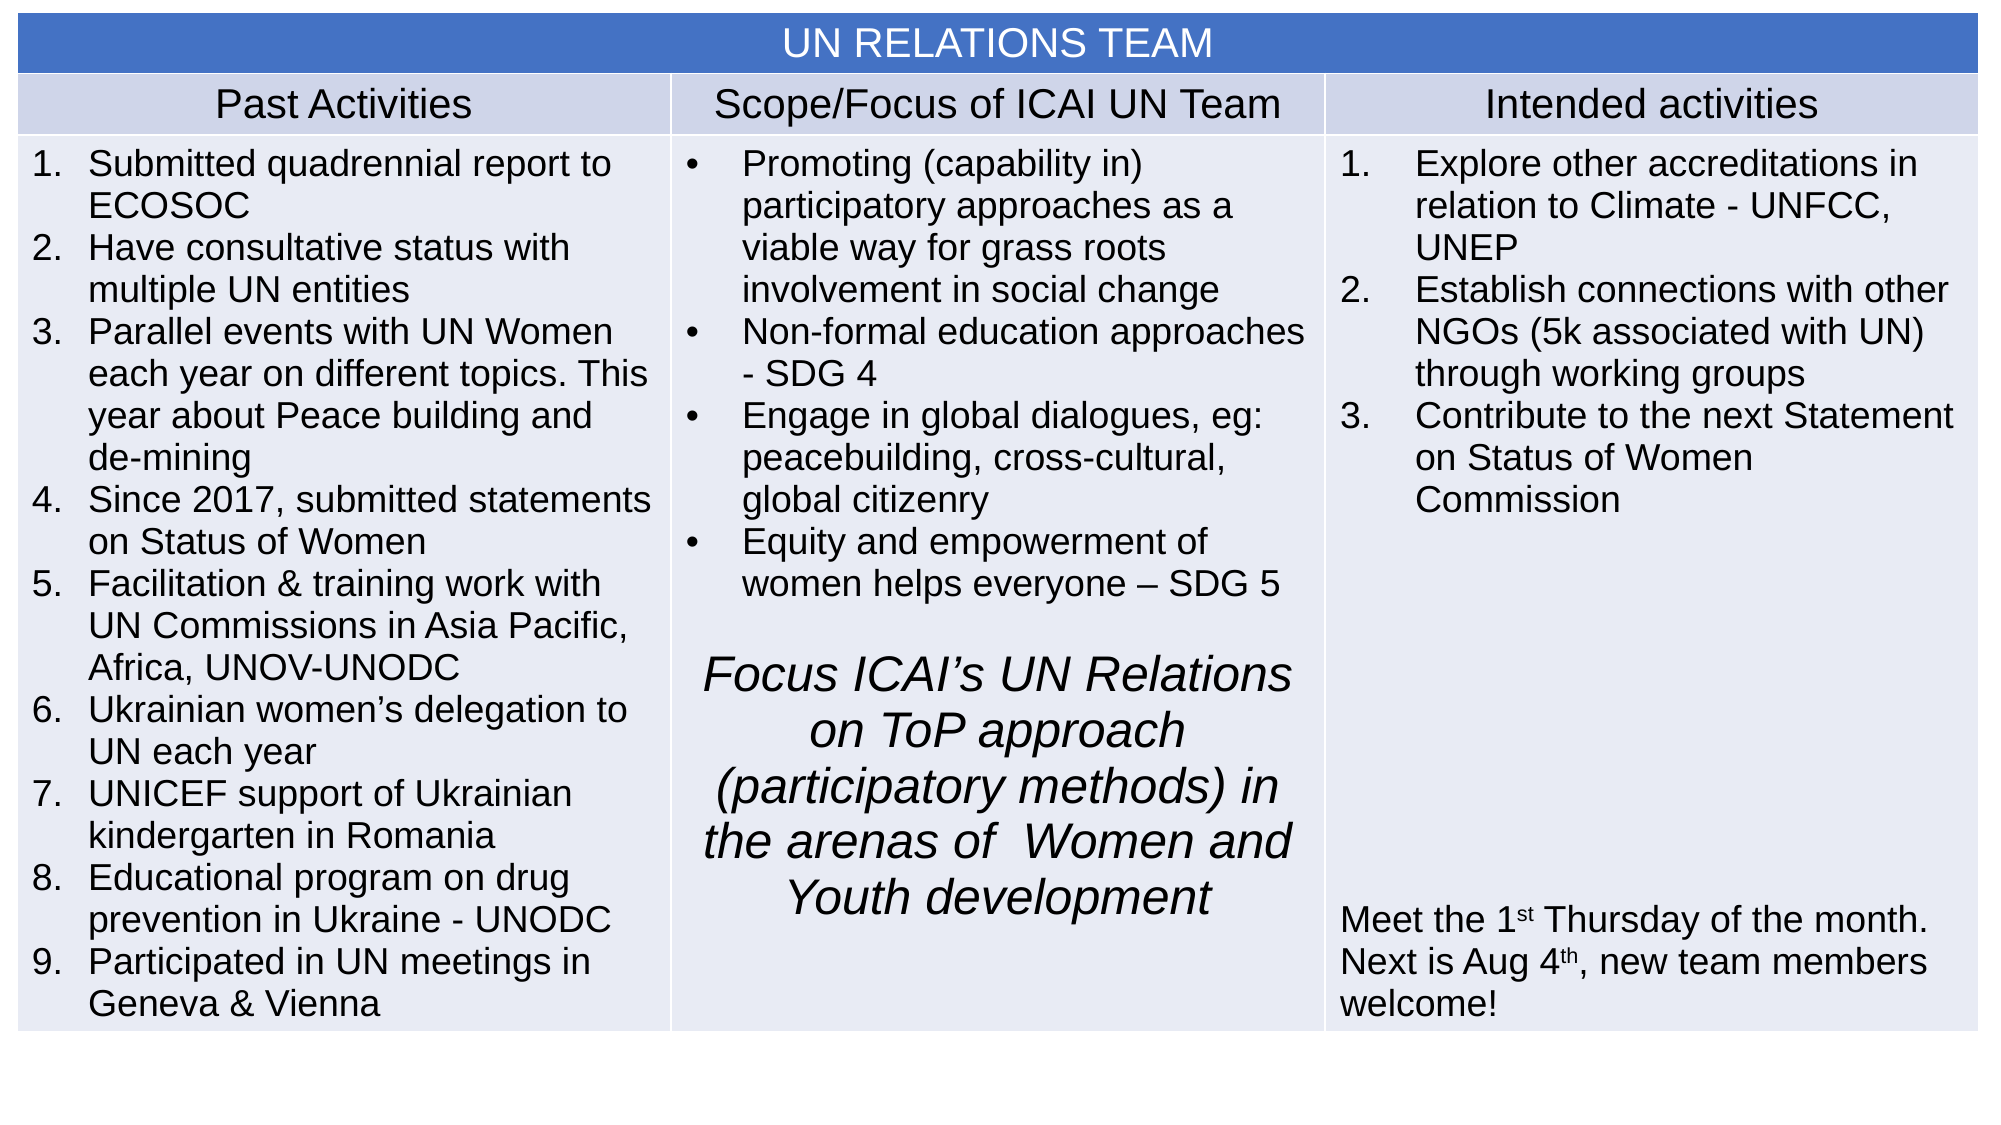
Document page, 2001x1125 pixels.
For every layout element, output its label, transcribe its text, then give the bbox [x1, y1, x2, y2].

table_cell Explore other accreditations in relation to Climate - UNFCC, UNEP Establish connections with other NGOs (5k associated with UN) through working groups Contribute to the next Statement on Status of Women Commission Meet the 1st Thursday of the month. Next is Aug 4th, new team members welcome! [1326, 136, 1978, 1031]
table_header UN RELATIONS TEAM [18, 13, 1978, 73]
table_cell Promoting (capability in) participatory approaches as a viable way for grass roots involvement in social change Non-formal education approaches - SDG 4 Engage in global dialogues, eg: peacebuilding, cross-cultural, global citizenry Equity and empowerment of women helps everyone – SDG 5 Focus ICAI’s UN Relations on ToP approach (participatory methods) in the arenas of Women and Youth development [672, 136, 1324, 1031]
table_cell Past Activities [18, 74, 670, 134]
table_cell Scope/Focus of ICAI UN Team [672, 74, 1324, 134]
table_cell Intended activities [1326, 74, 1978, 134]
table_cell Submitted quadrennial report to ECOSOC Have consultative status with multiple UN entities Parallel events with UN Women each year on different topics. This year about Peace building and de-mining Since 2017, submitted statements on Status of Women Facilitation & training work with UN Commissions in Asia Pacific, Africa, UNOV-UNODC Ukrainian women’s delegation to UN each year UNICEF support of Ukrainian kindergarten in Romania Educational program on drug prevention in Ukraine - UNODC Participated in UN meetings in Geneva & Vienna [18, 136, 670, 1031]
